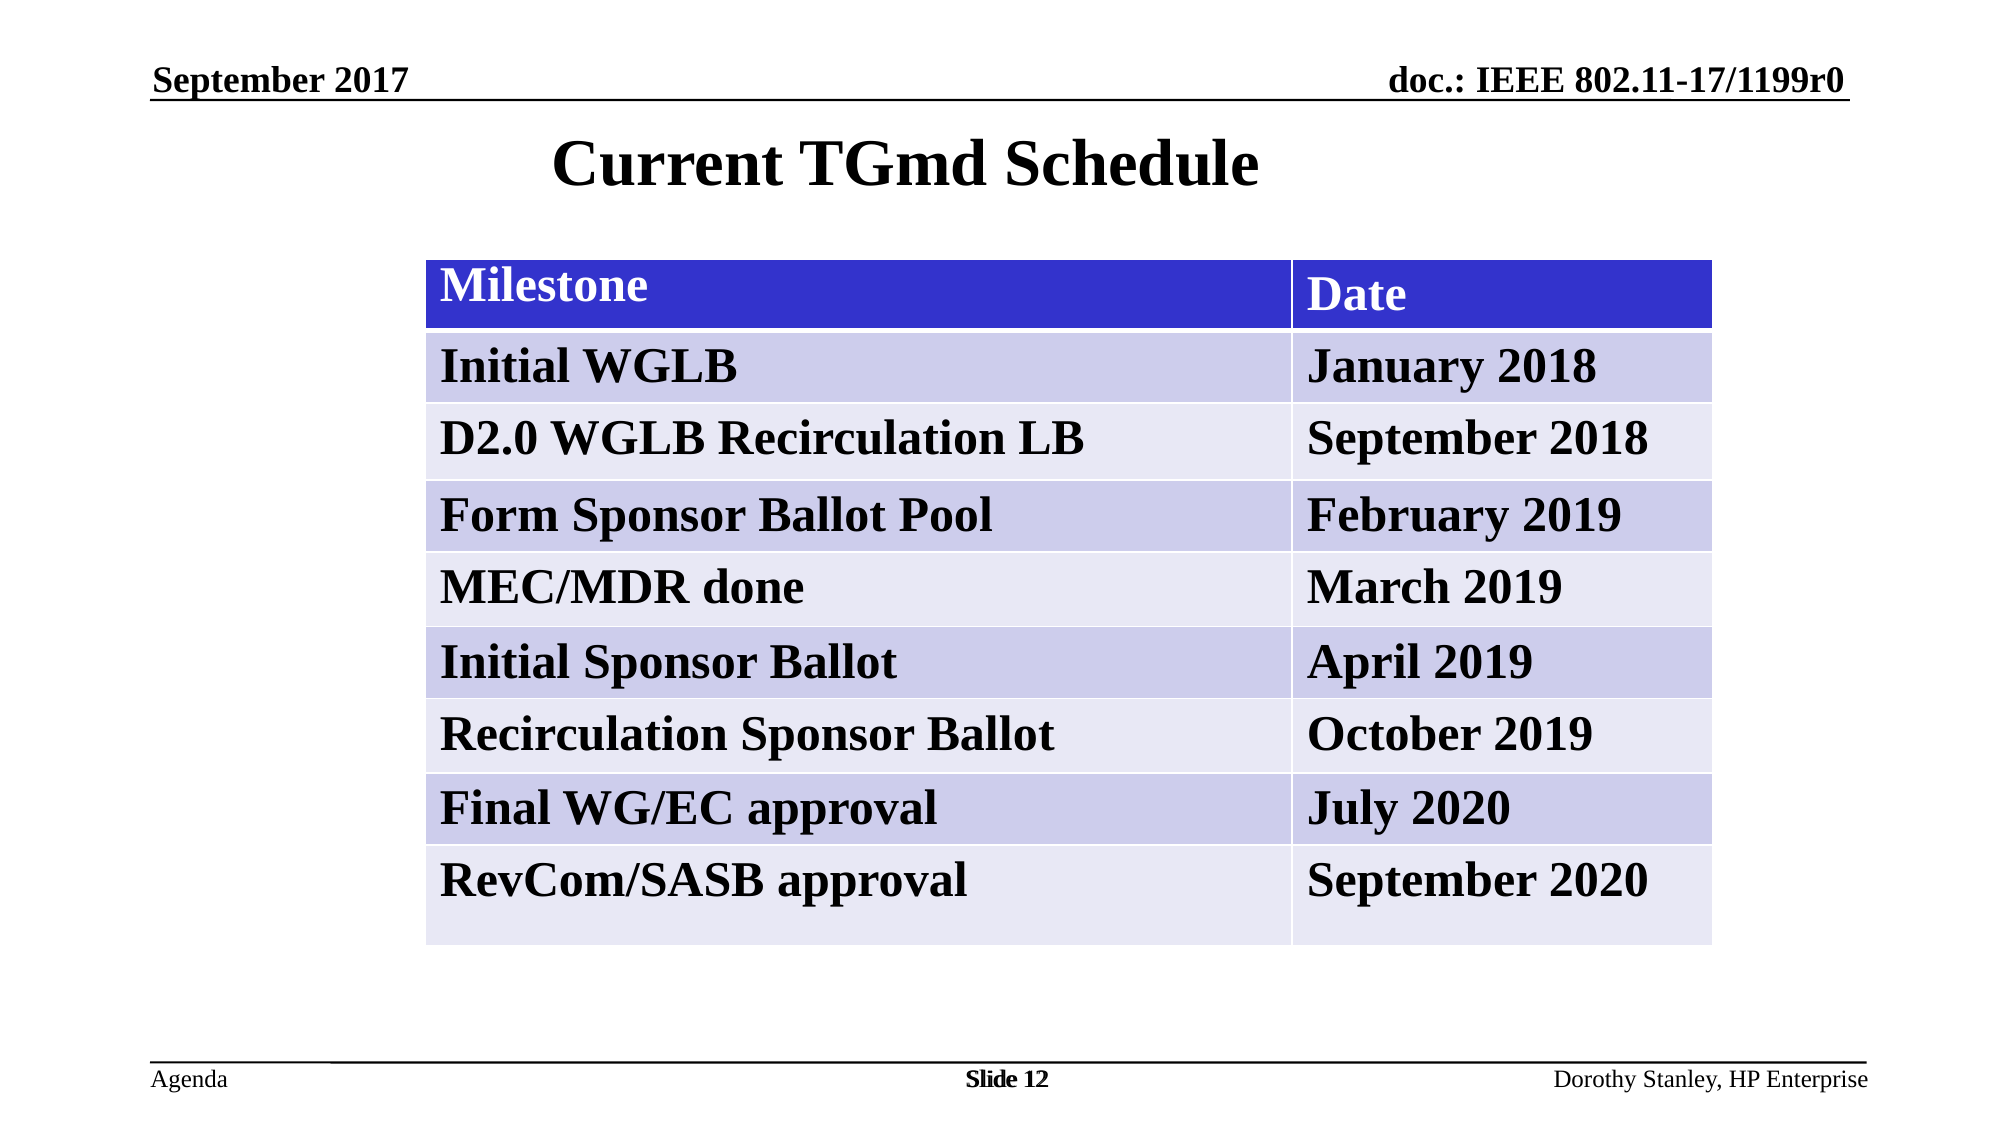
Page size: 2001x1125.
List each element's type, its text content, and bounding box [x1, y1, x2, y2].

table_cell D2.0 WGLB Recirculation LB [426, 404, 1291, 479]
table_cell October 2019 [1293, 699, 1712, 772]
table_cell Final WG/EC approval [426, 774, 1291, 844]
table_cell September 2020 [1293, 846, 1712, 945]
table_header Milestone [426, 260, 1291, 328]
table_cell February 2019 [1293, 481, 1712, 551]
table_cell Initial Sponsor Ballot [426, 627, 1291, 698]
table_cell July 2020 [1293, 774, 1712, 844]
table_cell April 2019 [1293, 627, 1712, 698]
table_cell March 2019 [1293, 553, 1712, 626]
table_cell MEC/MDR done [426, 553, 1291, 626]
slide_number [152, 54, 567, 100]
footer Dorothy Stanley, HP Enterprise [1549, 1062, 1869, 1093]
text_box Slide 12 [925, 1062, 1088, 1093]
table_cell Initial WGLB [426, 333, 1291, 402]
table_cell September 2018 [1293, 404, 1712, 479]
table_header Date [1293, 260, 1712, 328]
table_cell January 2018 [1293, 333, 1712, 402]
table_cell RevCom/SASB approval [426, 846, 1291, 945]
title Current TGmd Schedule [187, 71, 1625, 247]
table_cell Form Sponsor Ballot Pool [426, 481, 1291, 551]
table_cell Recirculation Sponsor Ballot [426, 699, 1291, 772]
